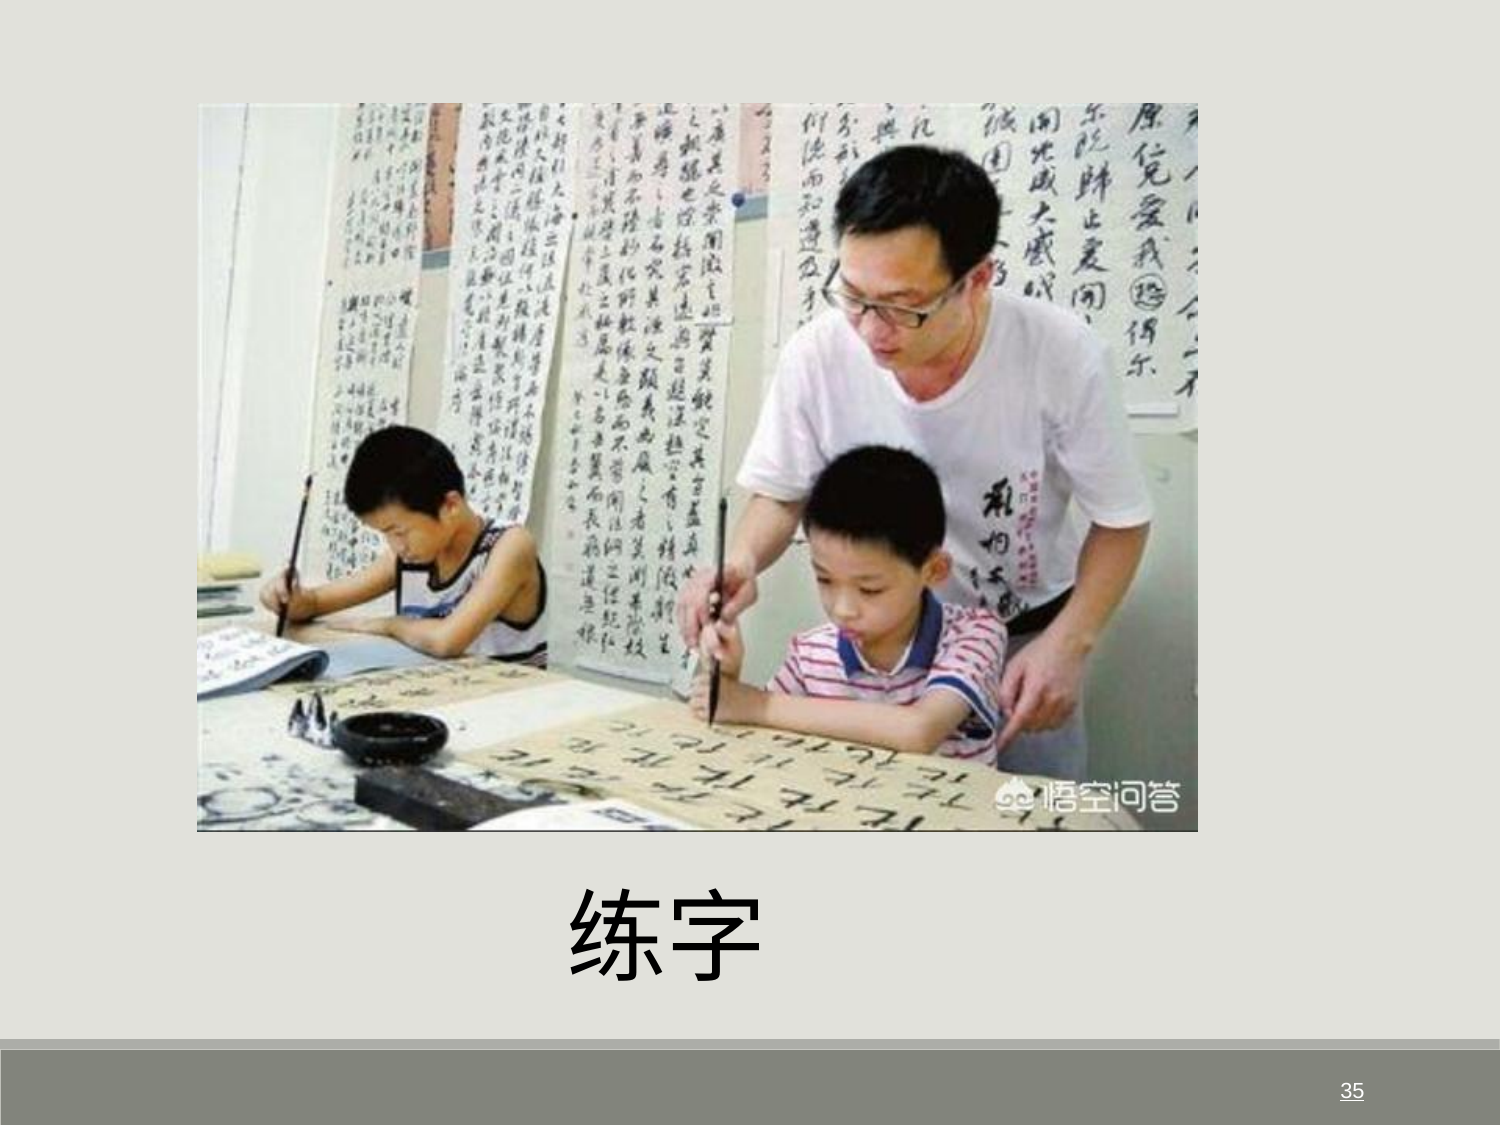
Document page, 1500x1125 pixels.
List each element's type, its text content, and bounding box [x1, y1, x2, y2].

text_box 练字 [552, 866, 782, 1002]
slide_number 35 [1217, 1059, 1380, 1120]
picture [197, 103, 1199, 833]
